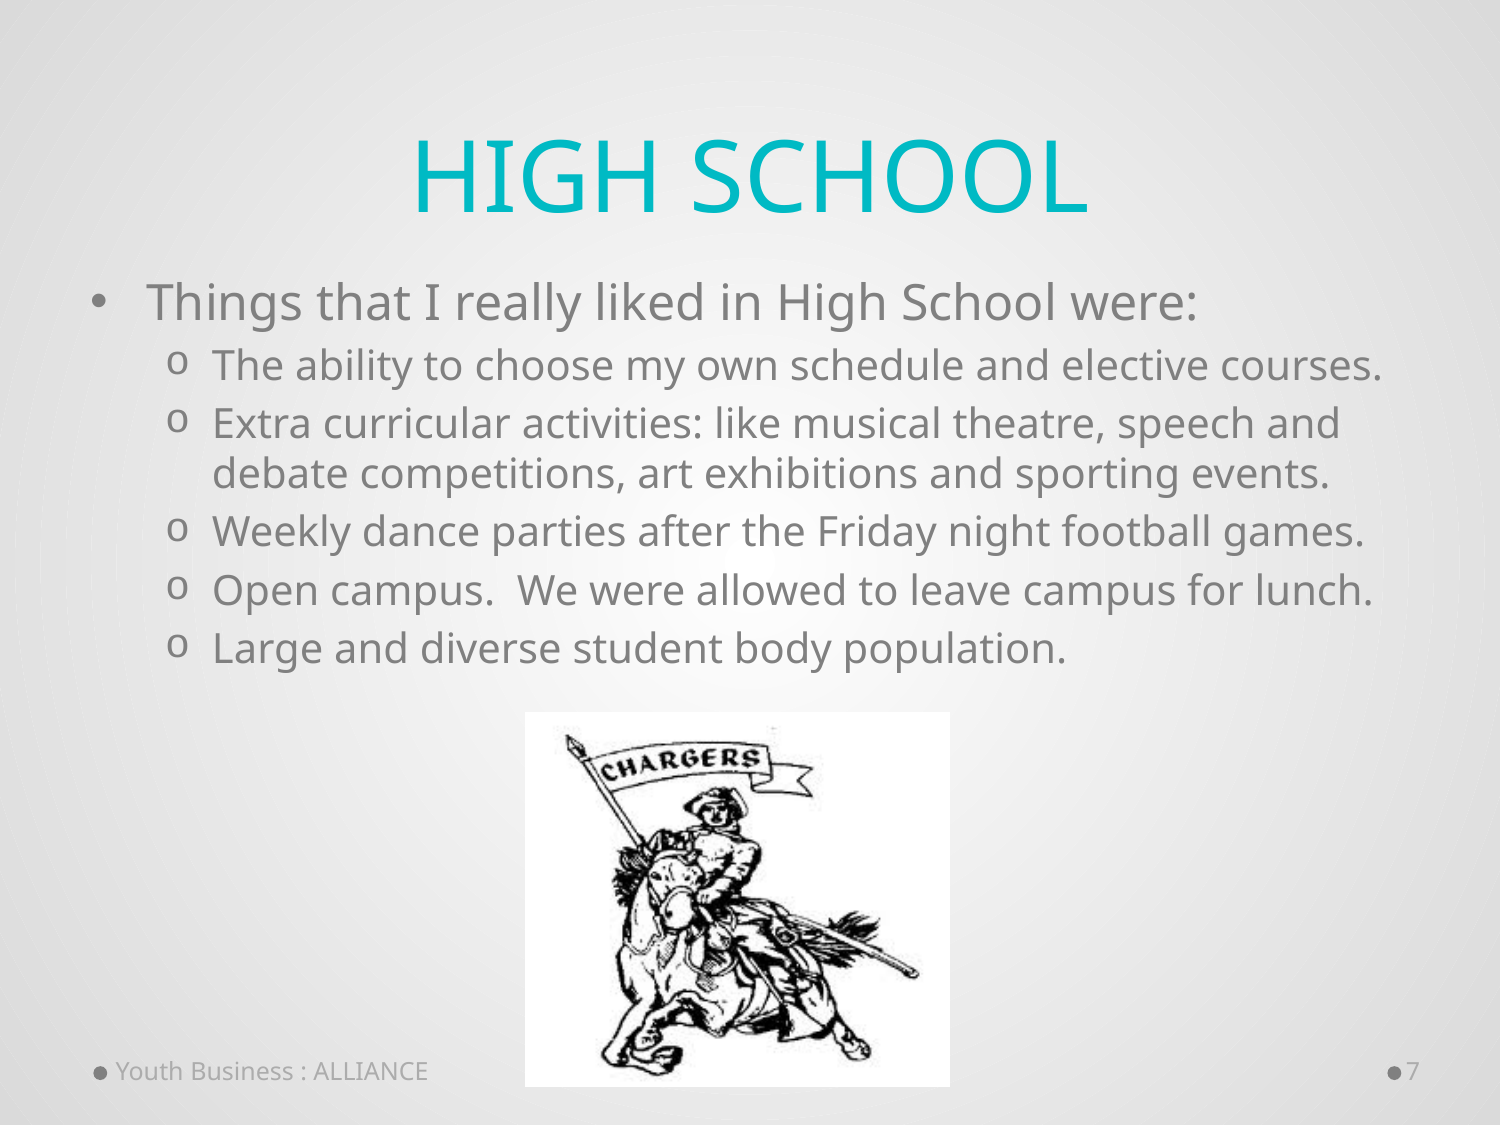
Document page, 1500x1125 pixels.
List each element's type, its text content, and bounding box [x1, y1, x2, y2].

title High School [75, 22, 1425, 240]
list Things that I really liked in High School were: The ability to choose my own schedule and elective courses. Extra curricular activities: like musical theatre, speech and debate competitions, art exhibitions and sporting events. Weekly dance parties after the Friday night football games. Open campus. We were allowed to leave campus for lunch. Large and diverse student body population. [75, 262, 1425, 1005]
picture [524, 712, 950, 1088]
footer Youth Business : ALLIANCE [108, 1042, 576, 1103]
slide_number 7 [1401, 1042, 1494, 1103]
